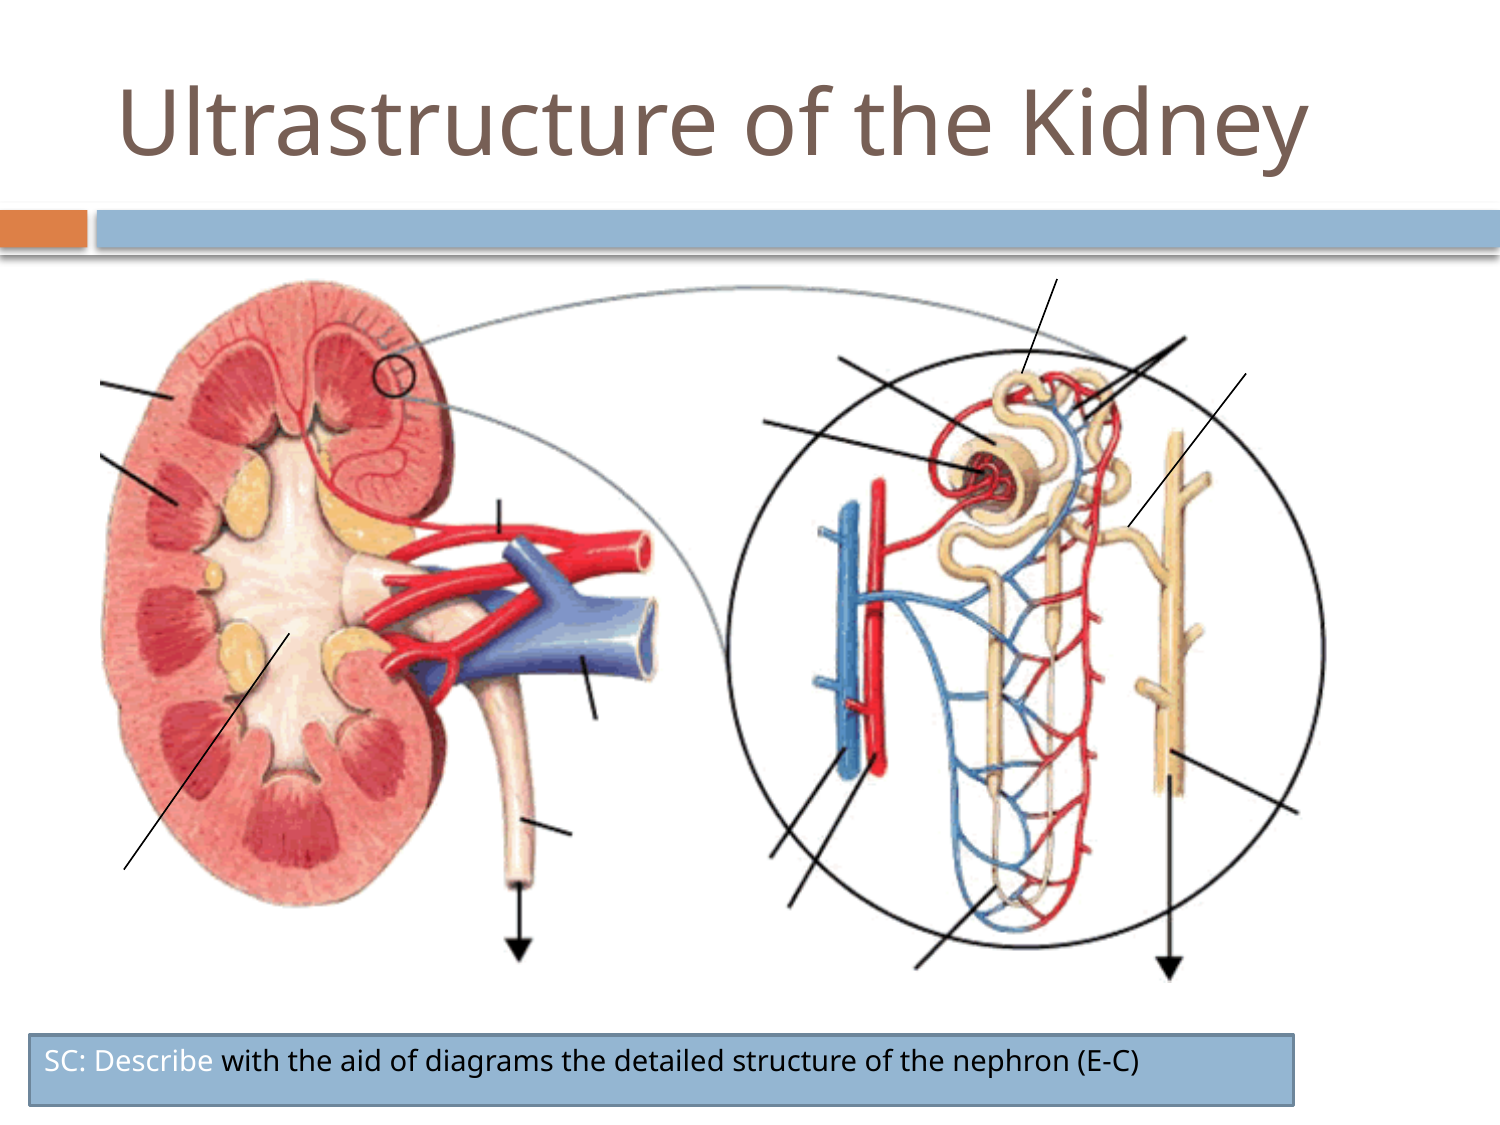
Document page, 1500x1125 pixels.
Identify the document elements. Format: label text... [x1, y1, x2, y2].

text_box SC: Describe with the aid of diagrams the detailed structure of the nephron (E-C) [28, 1033, 1295, 1107]
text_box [123, 632, 290, 870]
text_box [1021, 278, 1058, 374]
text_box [1127, 373, 1247, 528]
picture [99, 266, 1341, 984]
title Ultrastructure of the Kidney [100, 37, 1438, 200]
